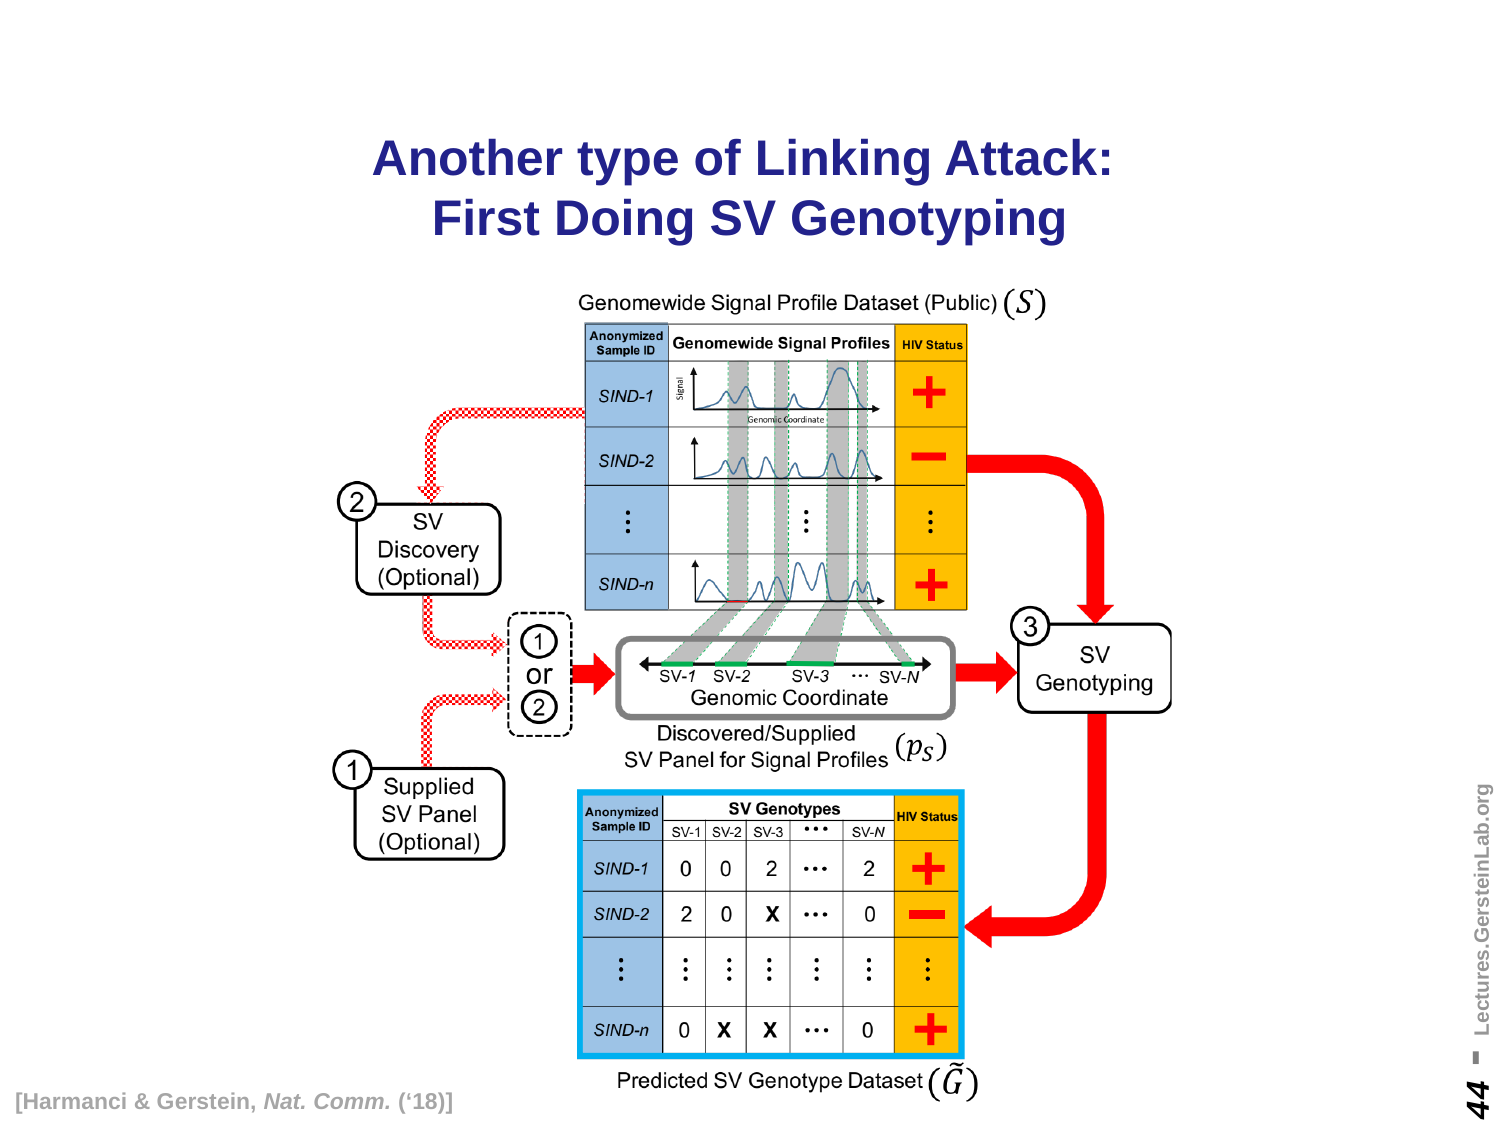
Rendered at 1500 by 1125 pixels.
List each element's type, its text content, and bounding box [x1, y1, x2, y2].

picture [327, 278, 1172, 1117]
title Another type of Linking Attack: First Doing SV Genotyping [112, 92, 1388, 280]
text_box [Harmanci & Gerstein, Nat. Comm. (‘18)] [0, 1079, 324, 1122]
